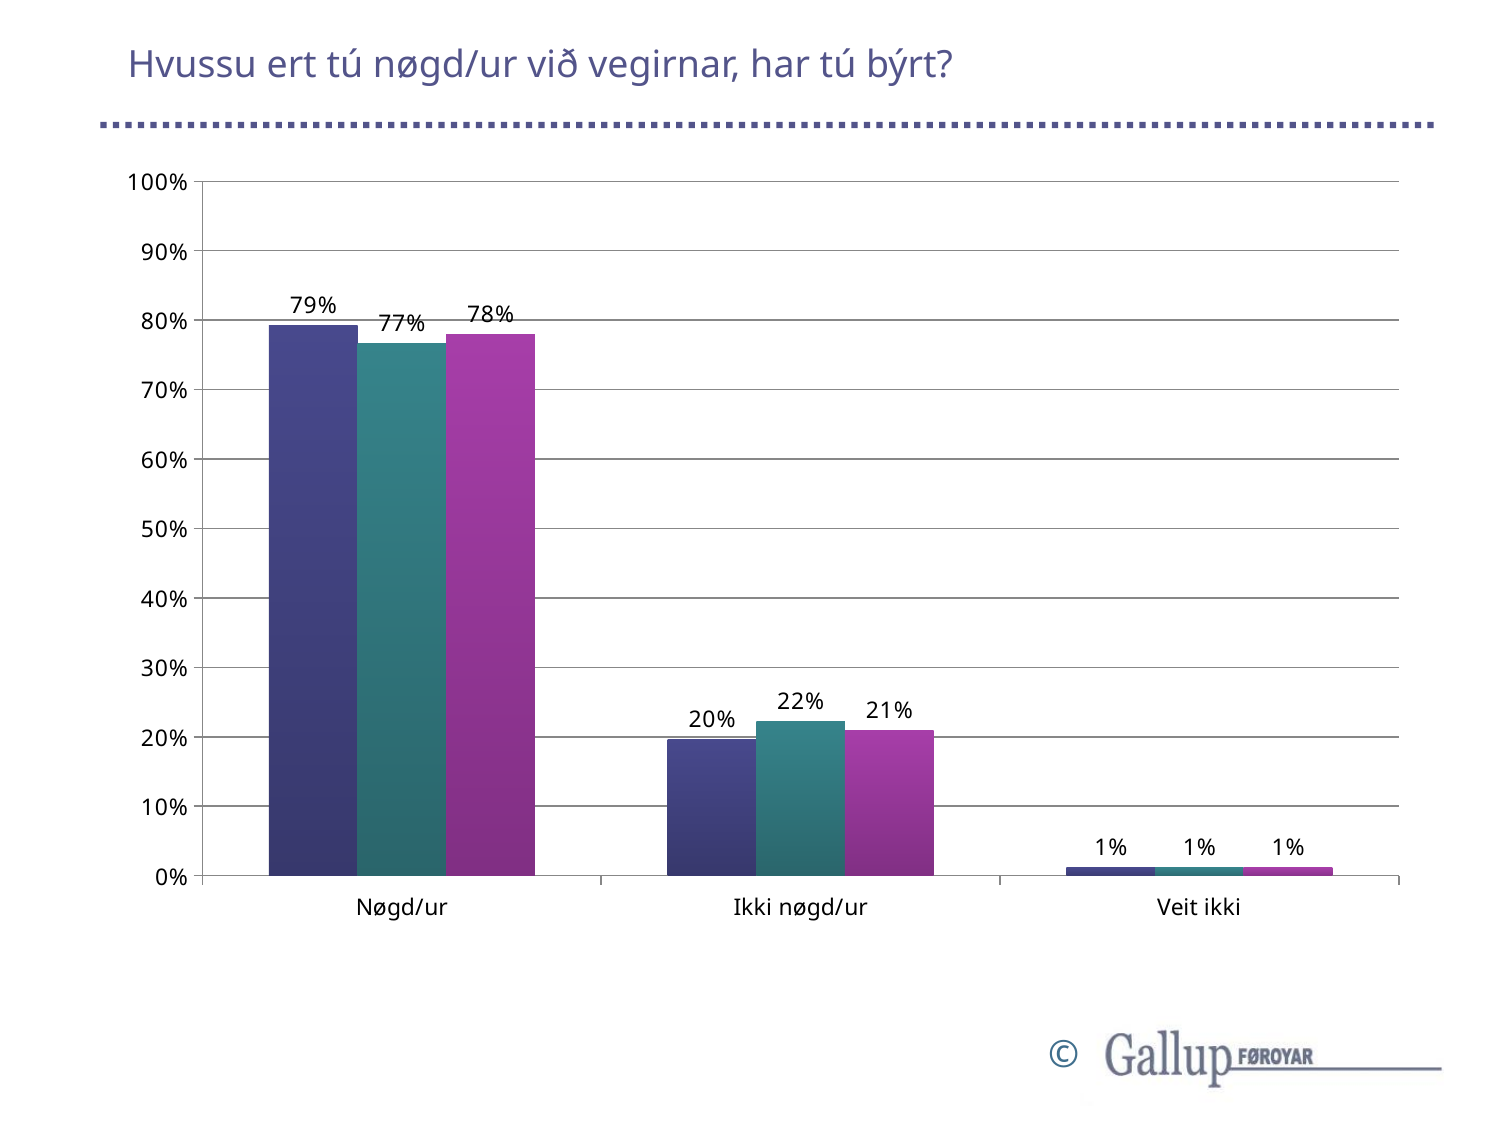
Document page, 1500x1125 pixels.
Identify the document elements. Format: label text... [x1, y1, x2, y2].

picture [1080, 999, 1444, 1106]
title Hvussu ert tú nøgd/ur við vegirnar, har tú býrt? [112, 12, 1439, 113]
chart [100, 149, 1426, 938]
